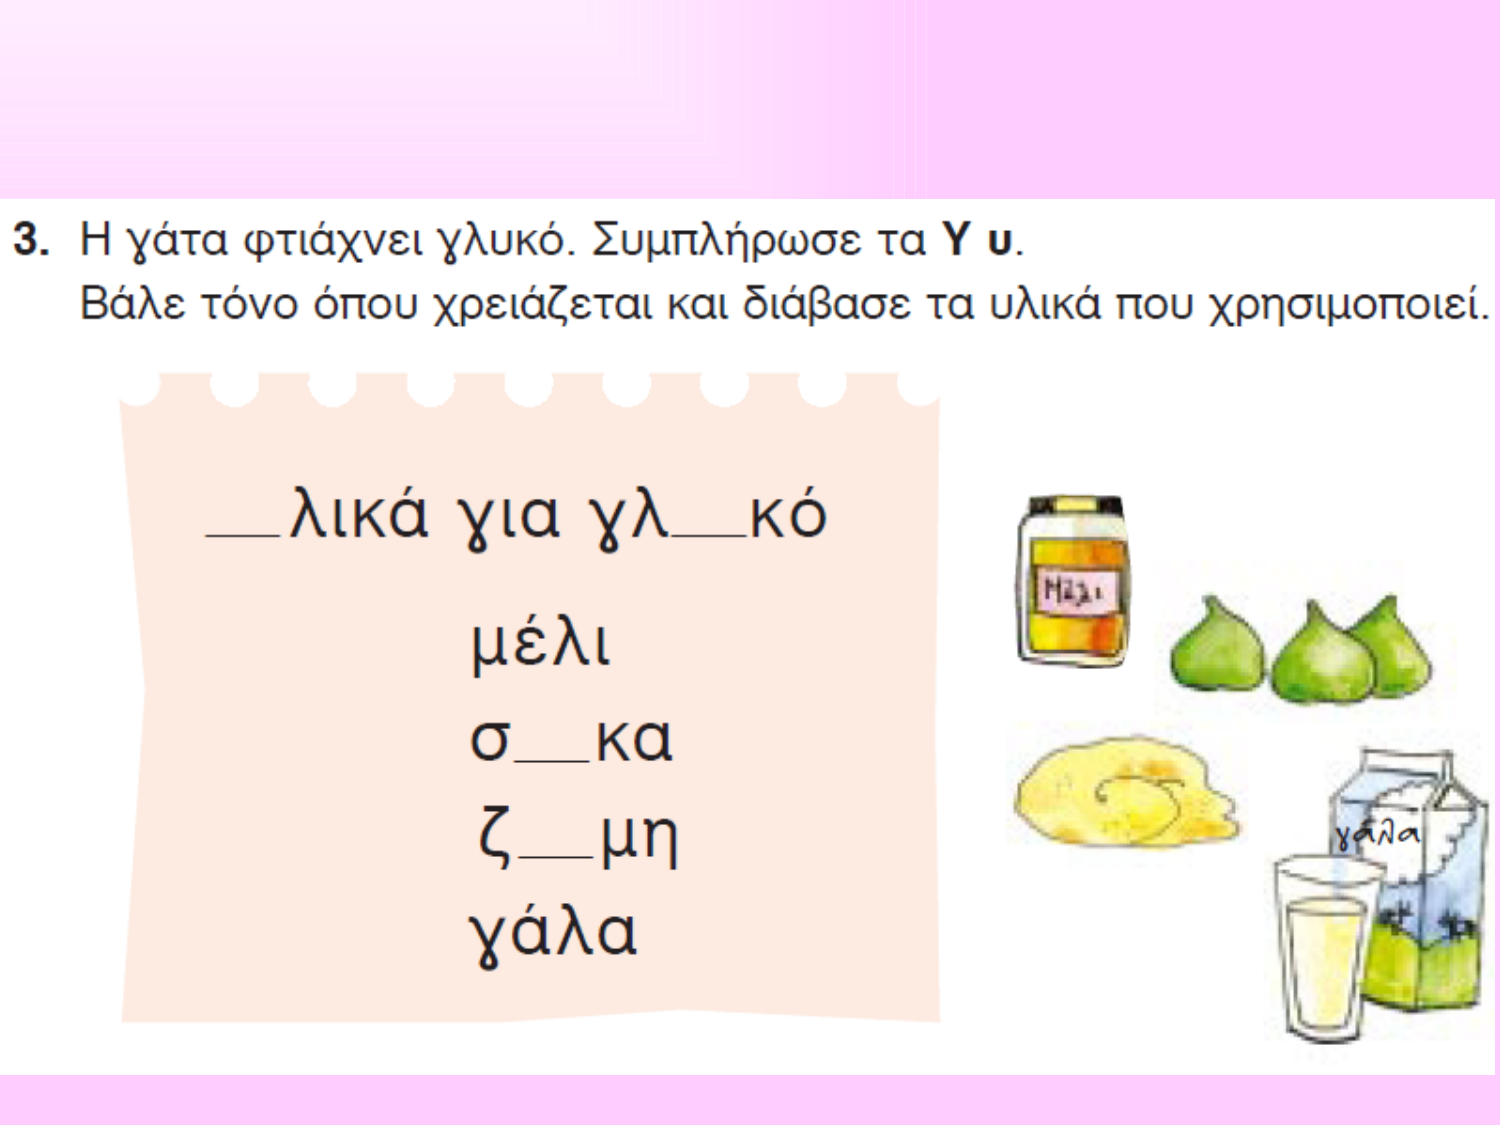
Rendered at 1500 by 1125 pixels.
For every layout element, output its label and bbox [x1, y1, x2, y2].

list [0, 199, 1495, 1076]
